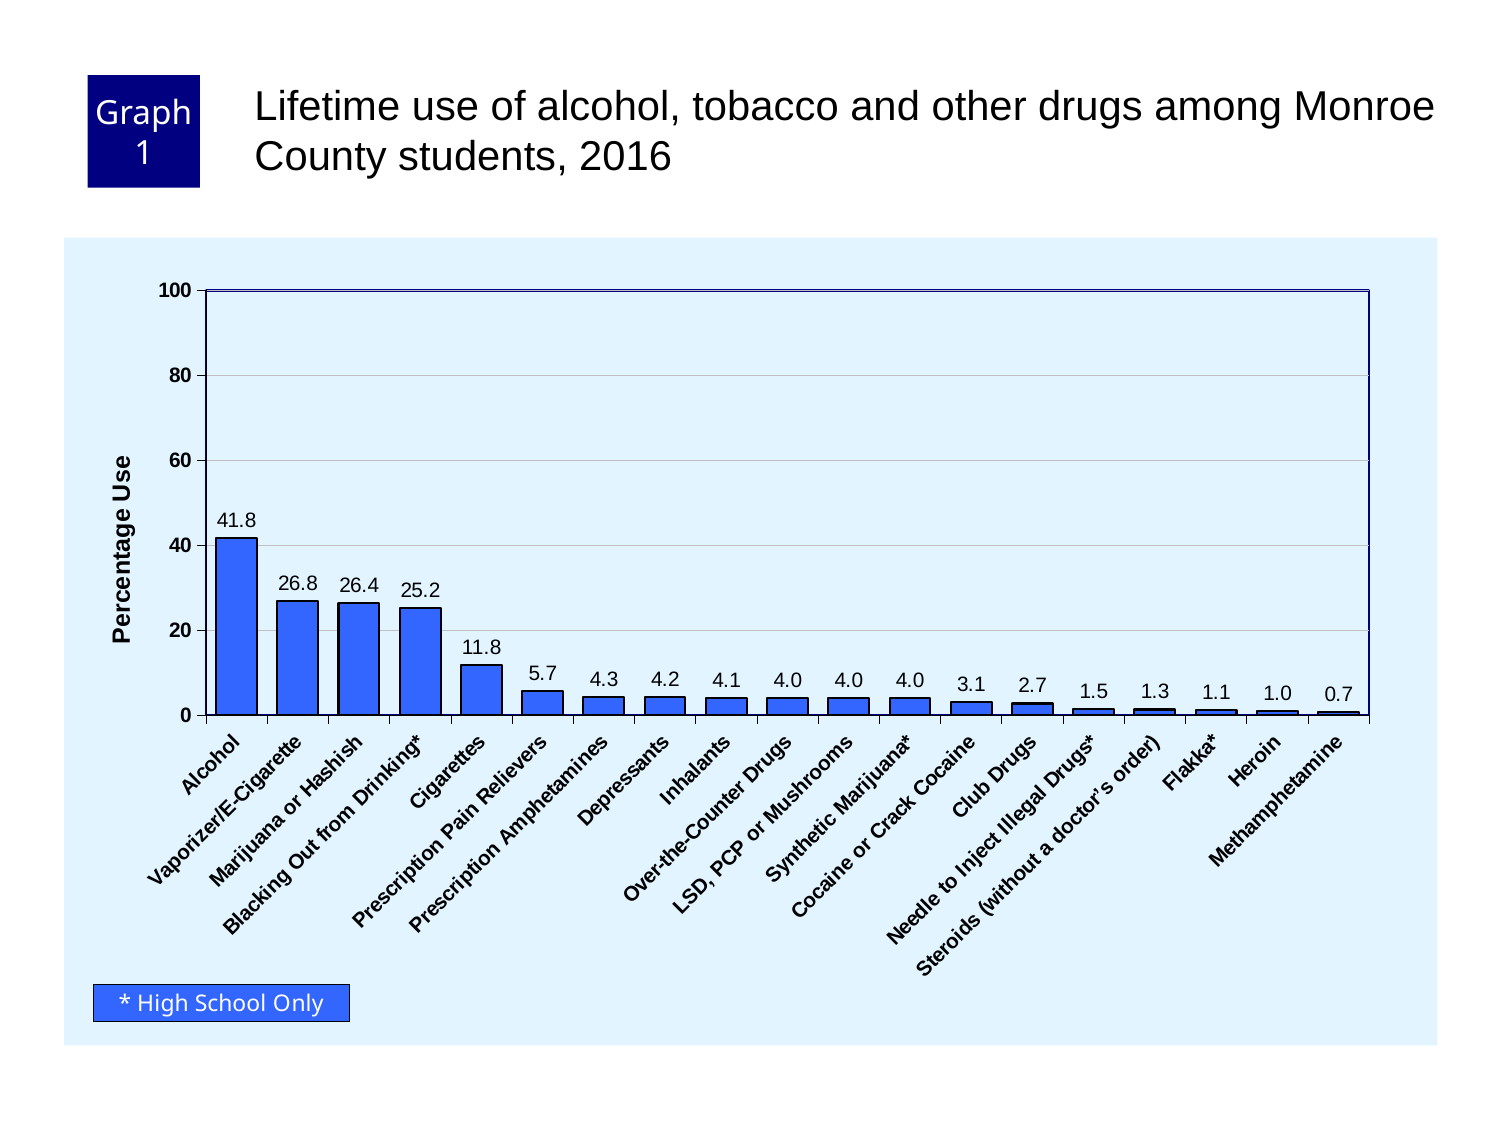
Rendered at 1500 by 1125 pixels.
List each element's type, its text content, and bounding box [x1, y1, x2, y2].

text_box Lifetime use of alcohol, tobacco and other drugs among Monroe County students, 2016 [249, 75, 1438, 200]
chart [63, 237, 1438, 1046]
text_box Graph 1 [87, 75, 200, 188]
